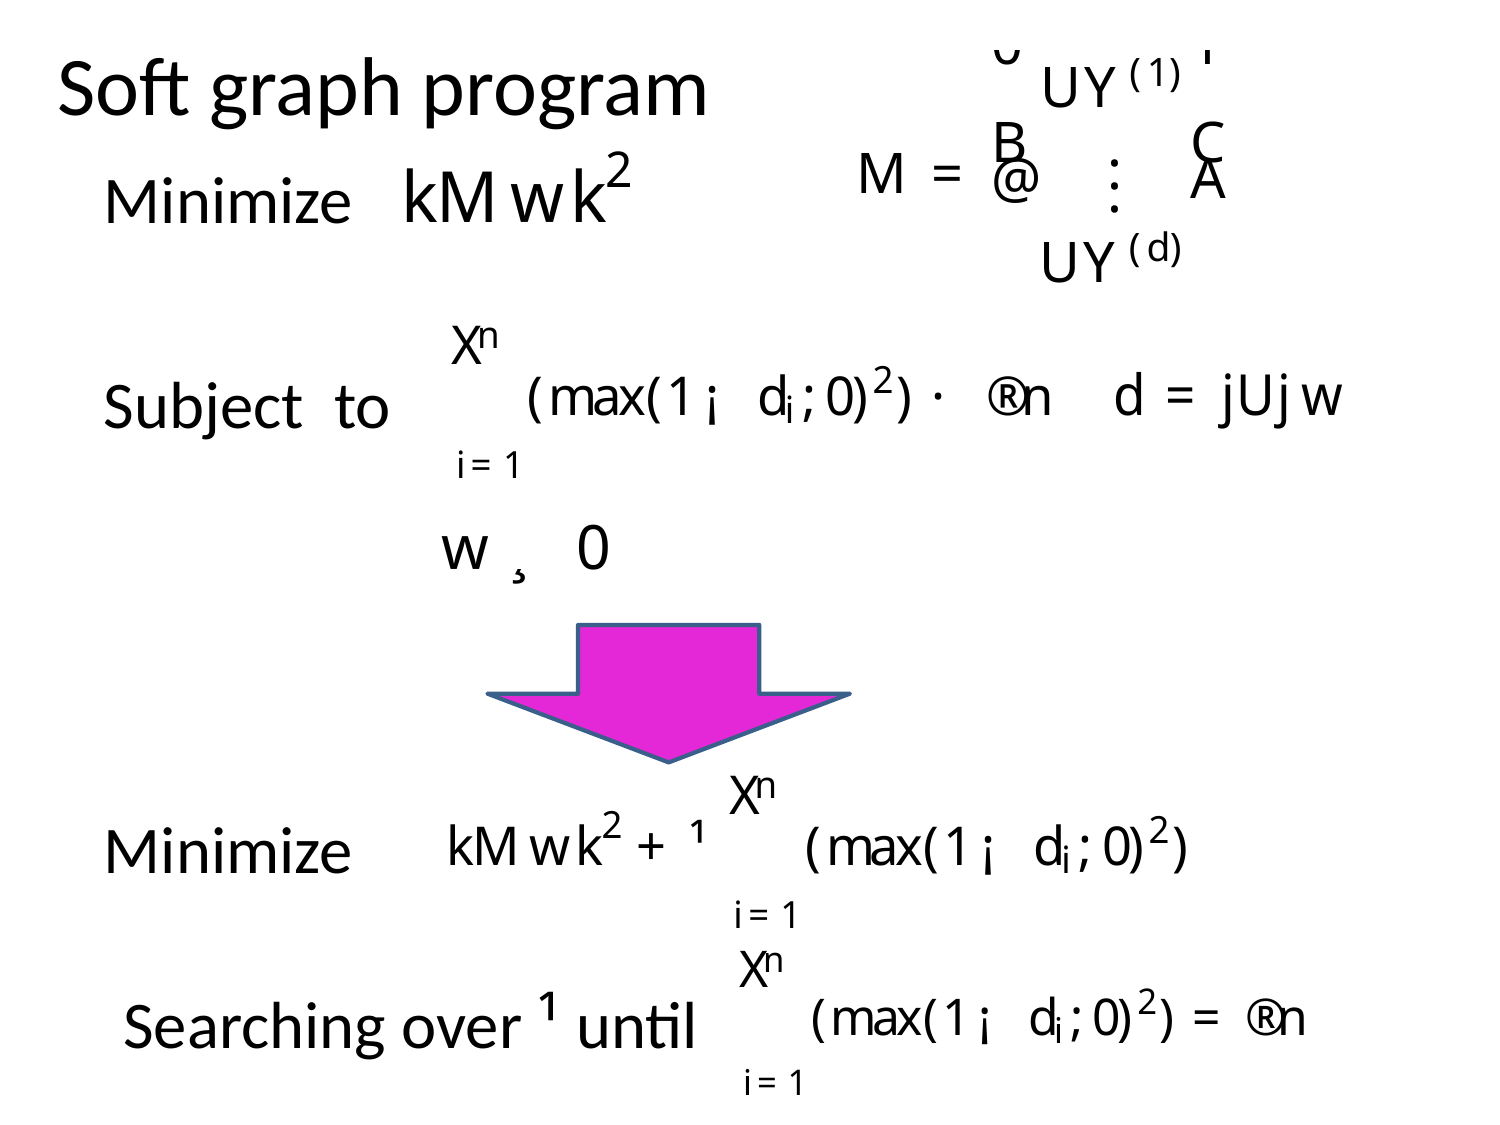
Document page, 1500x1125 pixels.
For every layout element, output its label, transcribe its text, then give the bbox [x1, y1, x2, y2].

picture [849, 49, 1227, 305]
picture [737, 949, 1313, 1104]
text_box Minimize [89, 149, 368, 245]
picture [449, 324, 1059, 488]
picture [1112, 367, 1348, 438]
text_box Searching over ¹ until [108, 974, 713, 1070]
picture [399, 149, 636, 251]
picture [449, 774, 1194, 938]
text_box Soft graph program [42, 24, 726, 140]
text_box [485, 622, 852, 765]
text_box Minimize [89, 799, 368, 895]
text_box Subject to [89, 354, 407, 449]
picture [437, 524, 610, 588]
